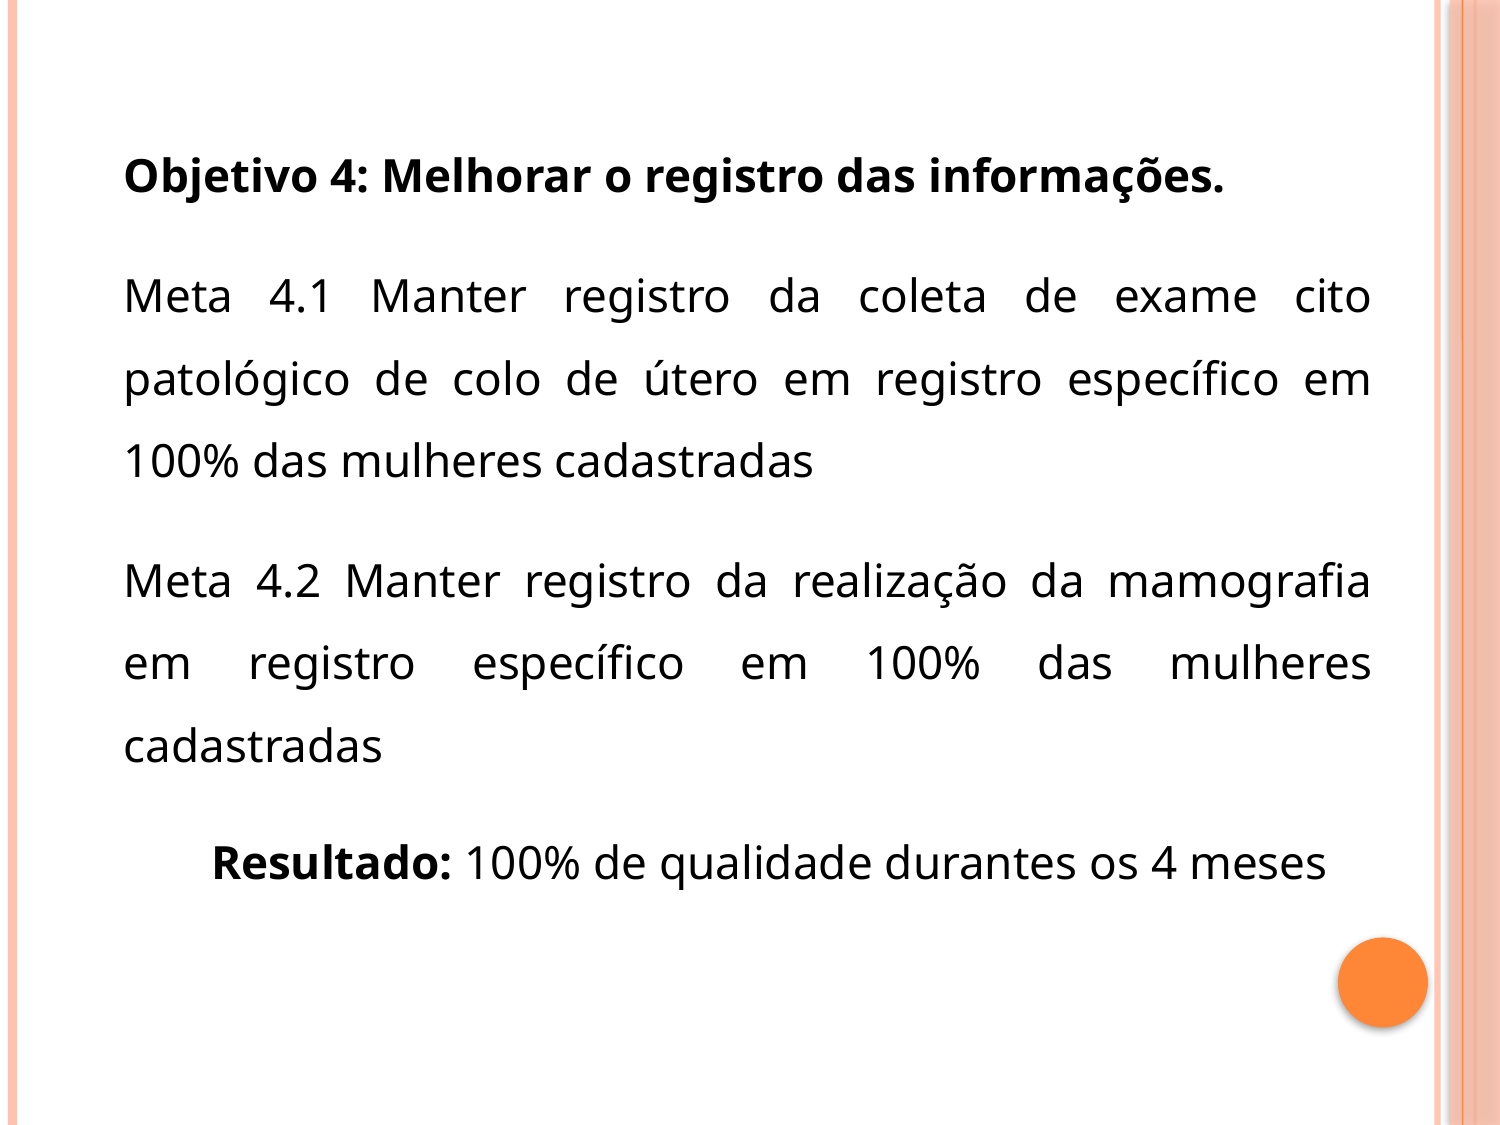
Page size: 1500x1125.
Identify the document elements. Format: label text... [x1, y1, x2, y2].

text_box Resultado: 100% de qualidade durantes os 4 meses [105, 798, 1435, 896]
text_box Objetivo 4: Melhorar o registro das informações. Meta 4.1 Manter registro da coleta de exame cito patológico de colo de útero em registro específico em 100% das mulheres cadastradas Meta 4.2 Manter registro da realização da mamografia em registro específico em 100% das mulheres cadastradas [109, 111, 1388, 779]
